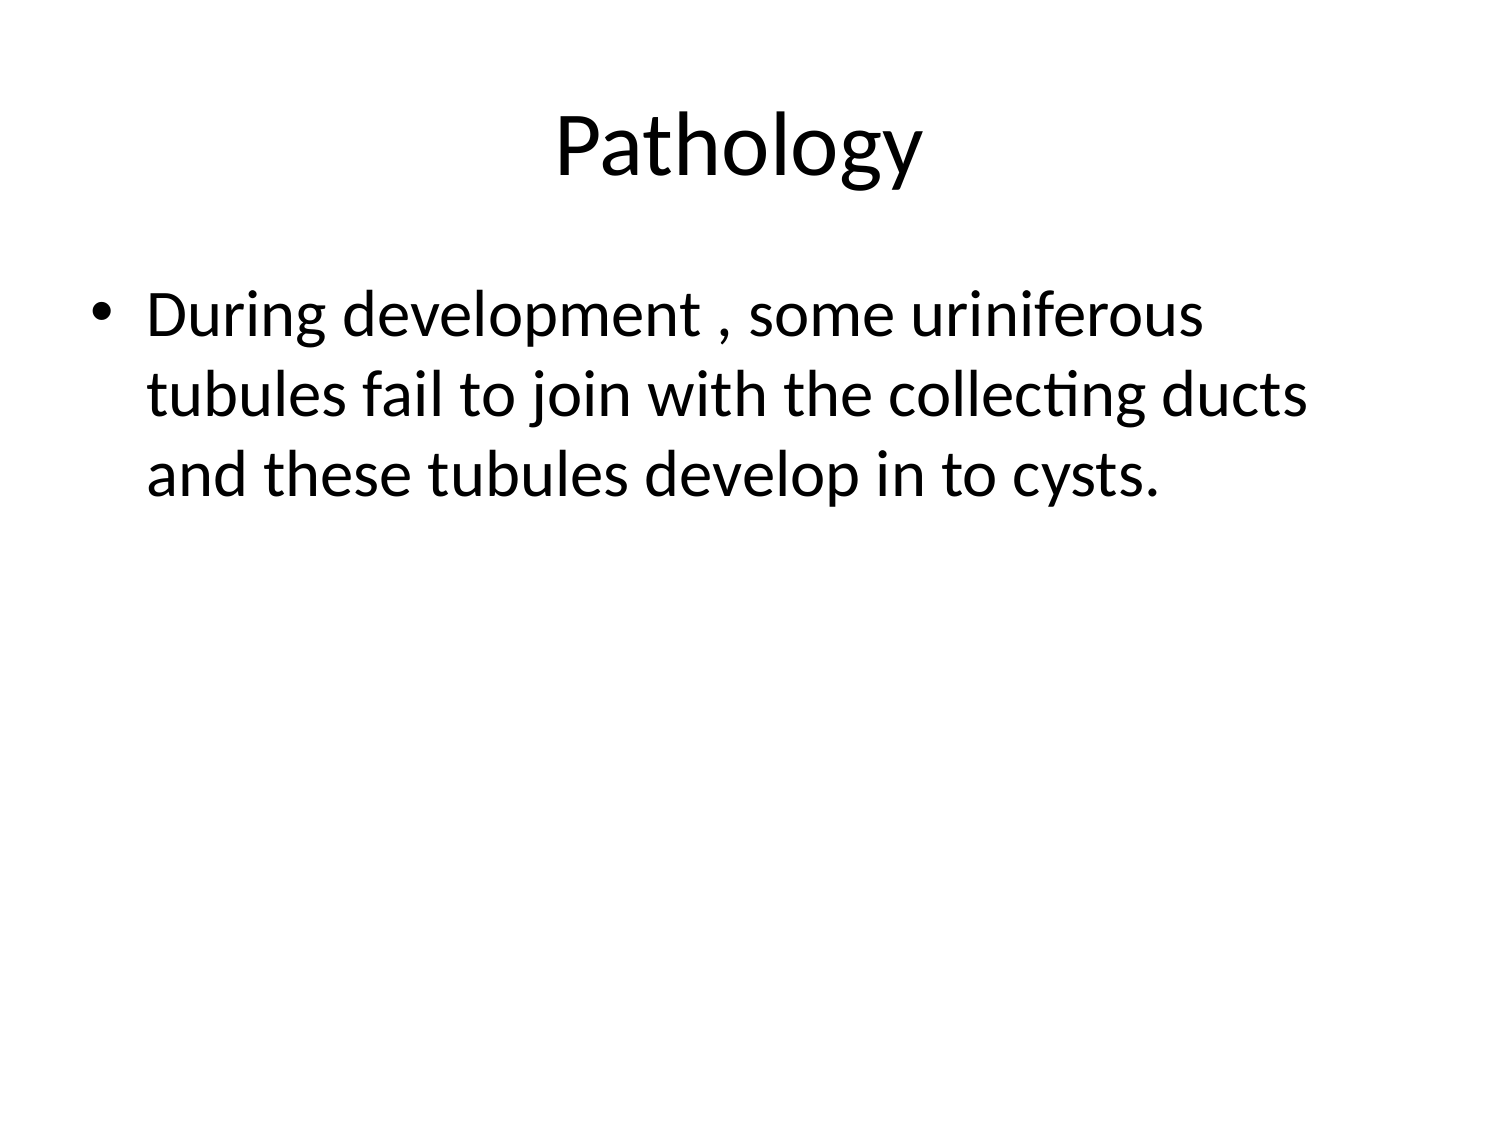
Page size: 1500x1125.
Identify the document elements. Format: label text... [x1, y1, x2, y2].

list During development , some uriniferous tubules fail to join with the collecting ducts and these tubules develop in to cysts. [75, 262, 1425, 1005]
title Pathology [75, 45, 1425, 233]
